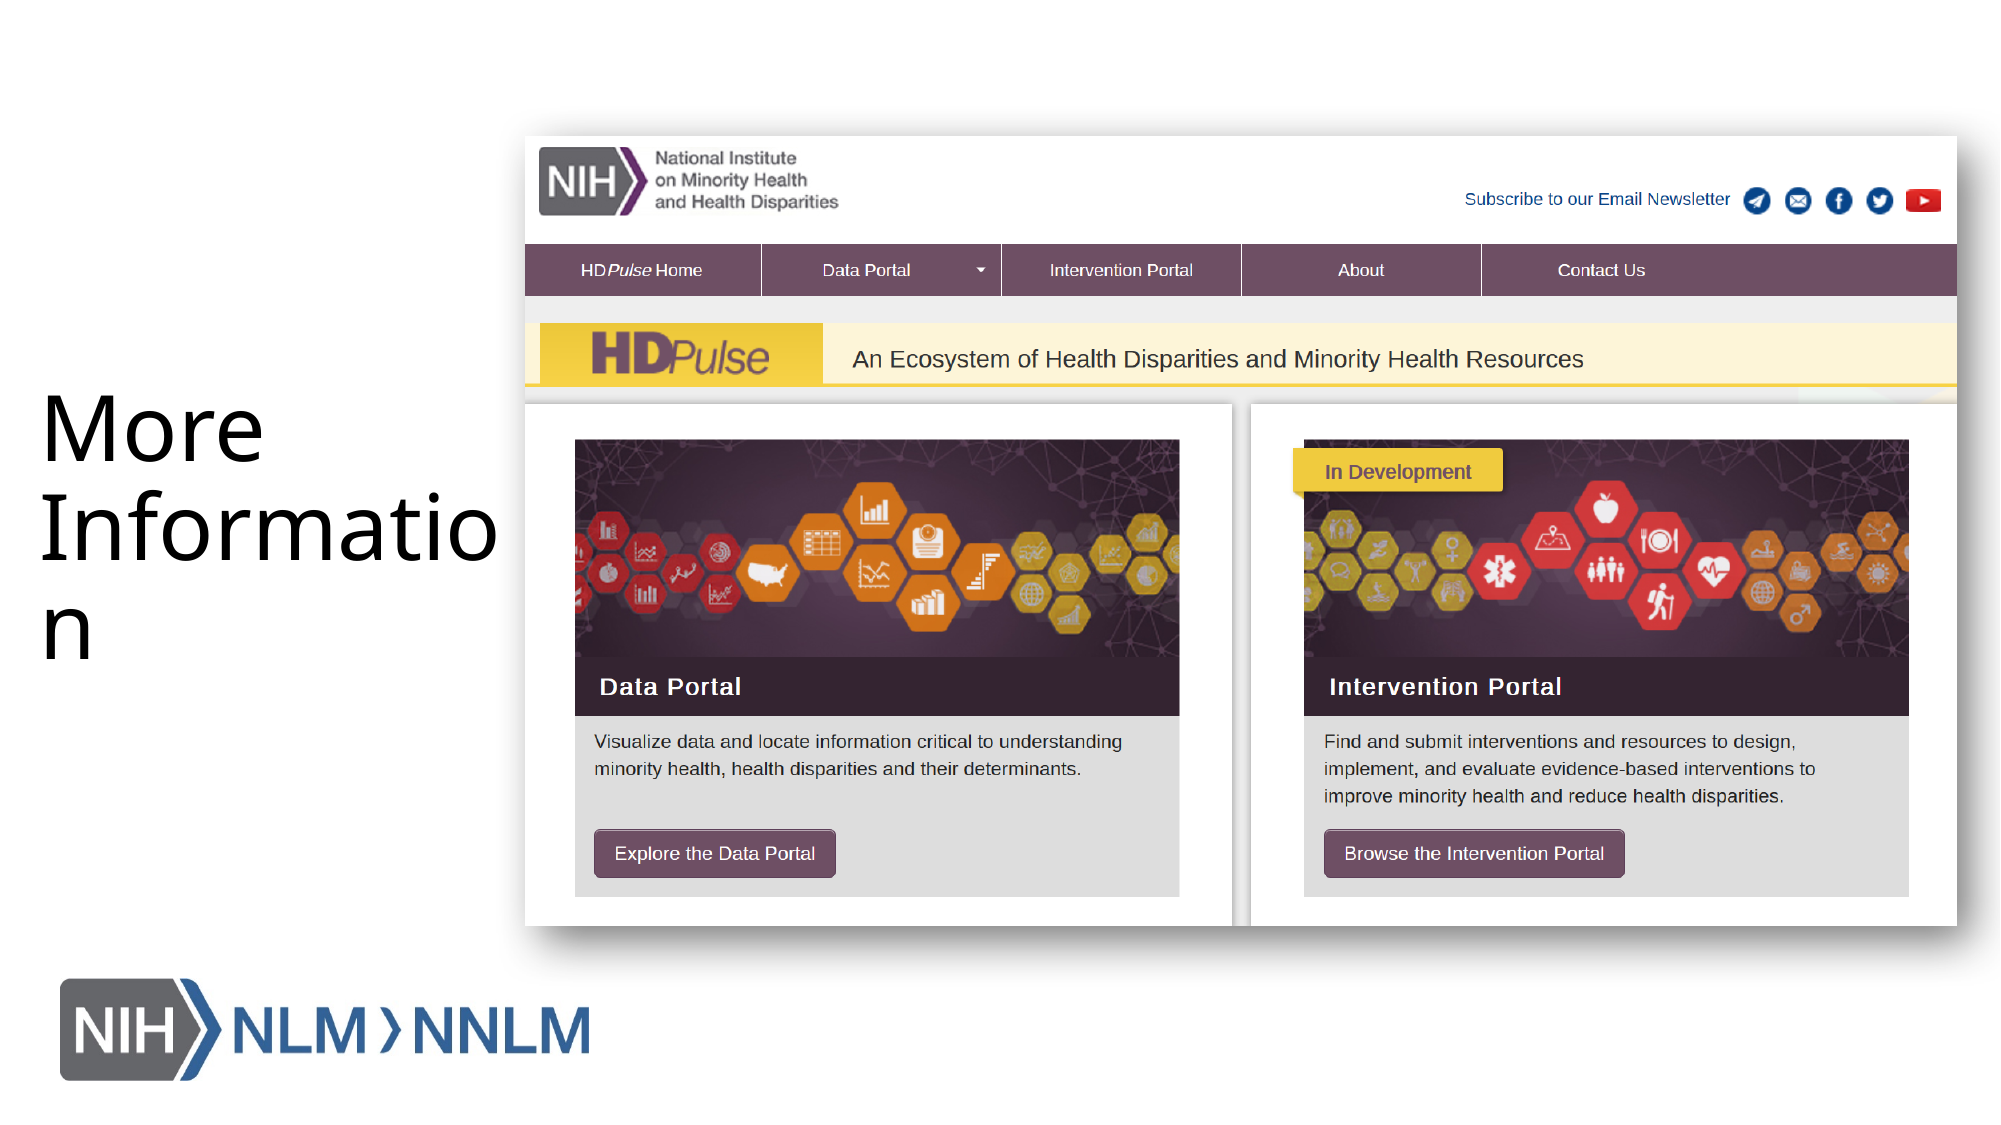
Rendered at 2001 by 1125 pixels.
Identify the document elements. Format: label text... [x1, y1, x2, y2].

picture [525, 136, 1957, 926]
picture [60, 978, 589, 1081]
text_box More Information [24, 235, 508, 827]
